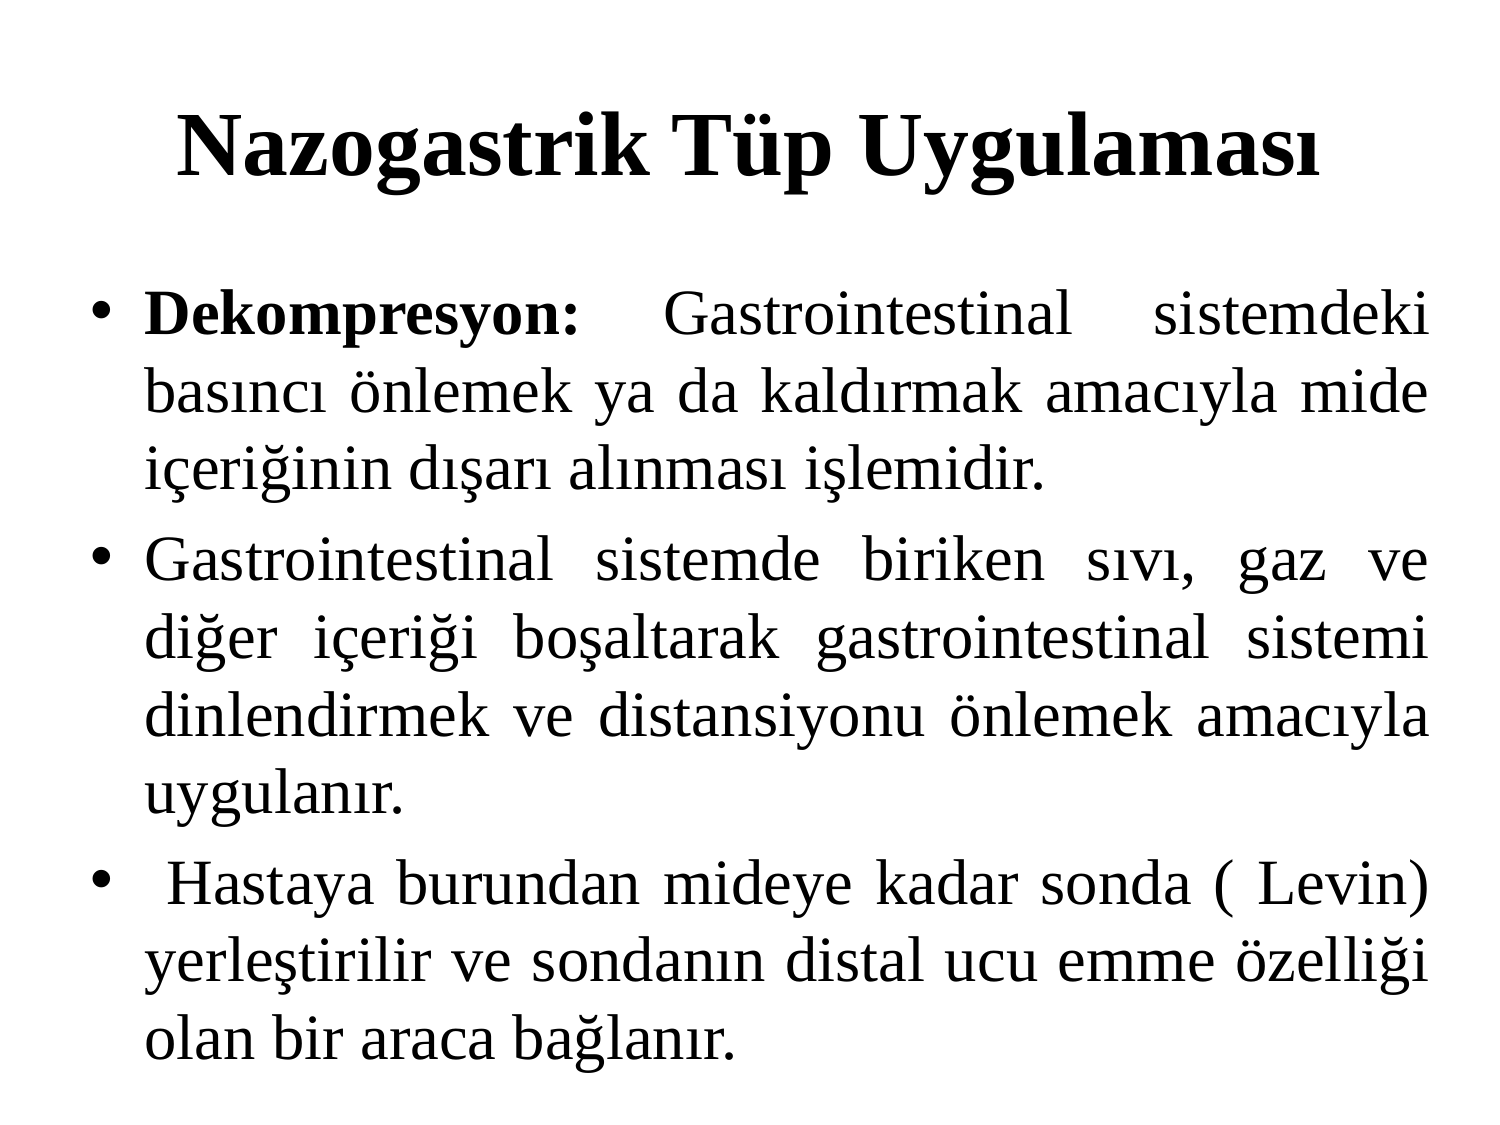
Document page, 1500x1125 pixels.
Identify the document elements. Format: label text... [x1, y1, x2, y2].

title Nazogastrik Tüp Uygulaması [75, 45, 1425, 233]
list Dekompresyon: Gastrointestinal sistemdeki basıncı önlemek ya da kaldırmak amacıyla mide içeriğinin dışarı alınması işlemidir. Gastrointestinal sistemde biriken sıvı, gaz ve diğer içeriği boşaltarak gastrointestinal sistemi dinlendirmek ve distansiyonu önlemek amacıyla uygulanır. Hastaya burundan mideye kadar sonda ( Levin) yerleştirilir ve sondanın distal ucu emme özelliği olan bir araca bağlanır. [75, 262, 1447, 1083]
